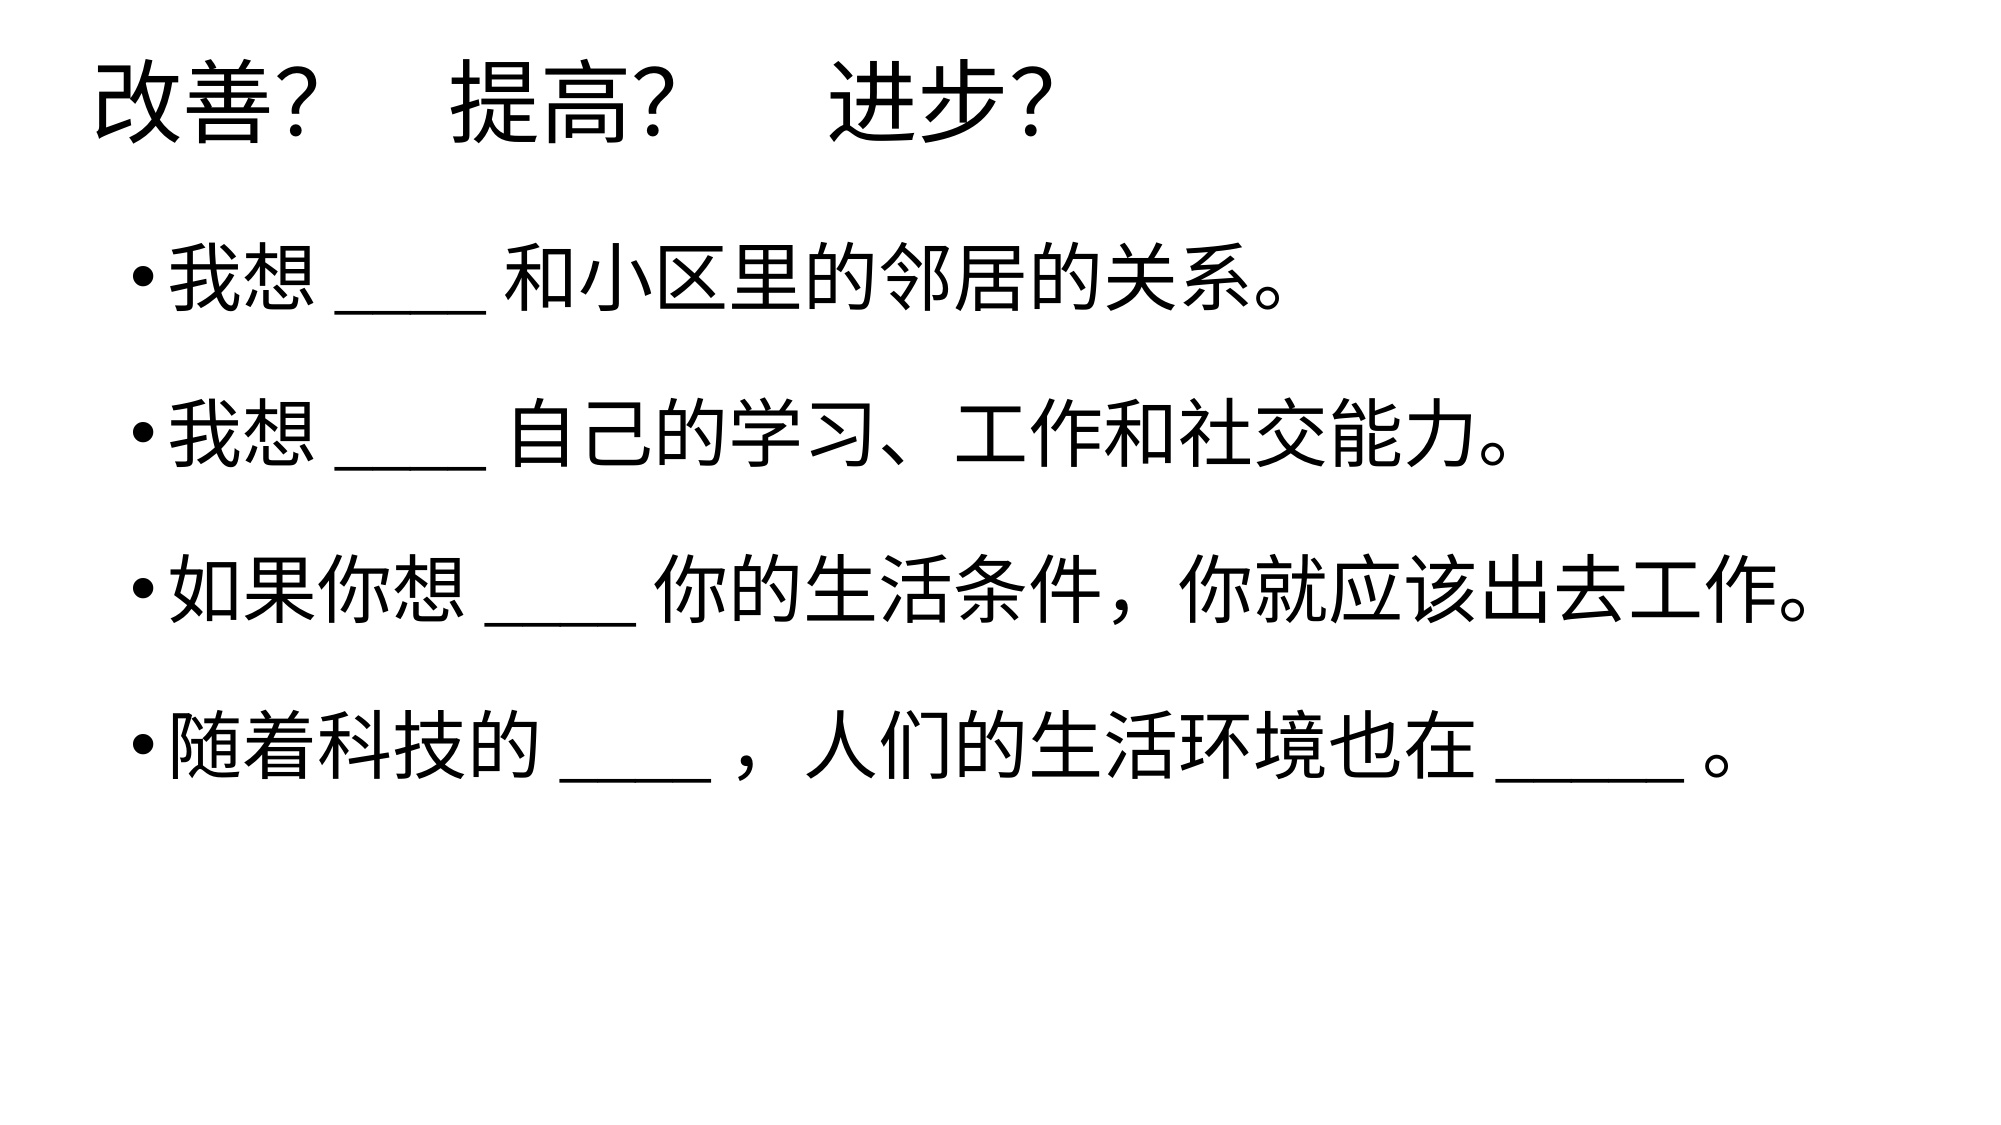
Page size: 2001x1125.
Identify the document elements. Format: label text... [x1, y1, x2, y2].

title 改善？ 提高？ 进步？ [76, 34, 1801, 180]
list 我想____和小区里的邻居的关系。 我想____自己的学习、工作和社交能力。 如果你想____你的生活条件，你就应该出去工作。 随着科技的____，人们的生活环境也在_____。 [115, 178, 1841, 941]
